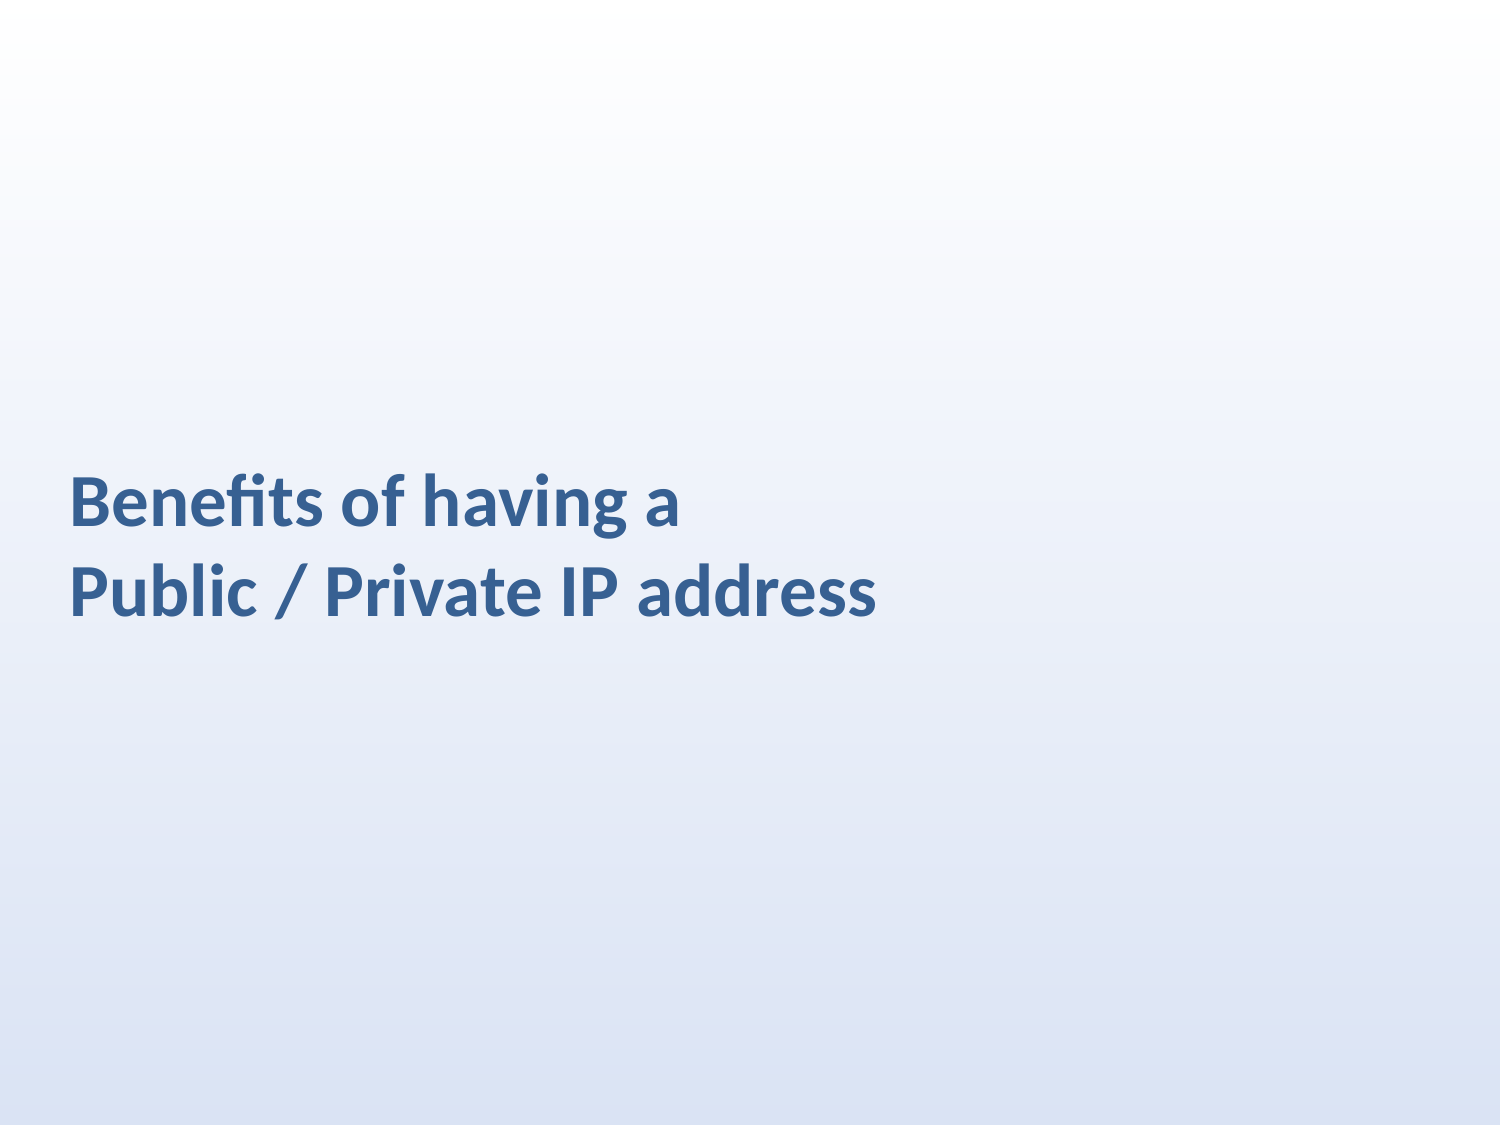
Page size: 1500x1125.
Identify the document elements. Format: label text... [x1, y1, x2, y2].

text_box Benefits of having a Public / Private IP address [54, 444, 894, 640]
